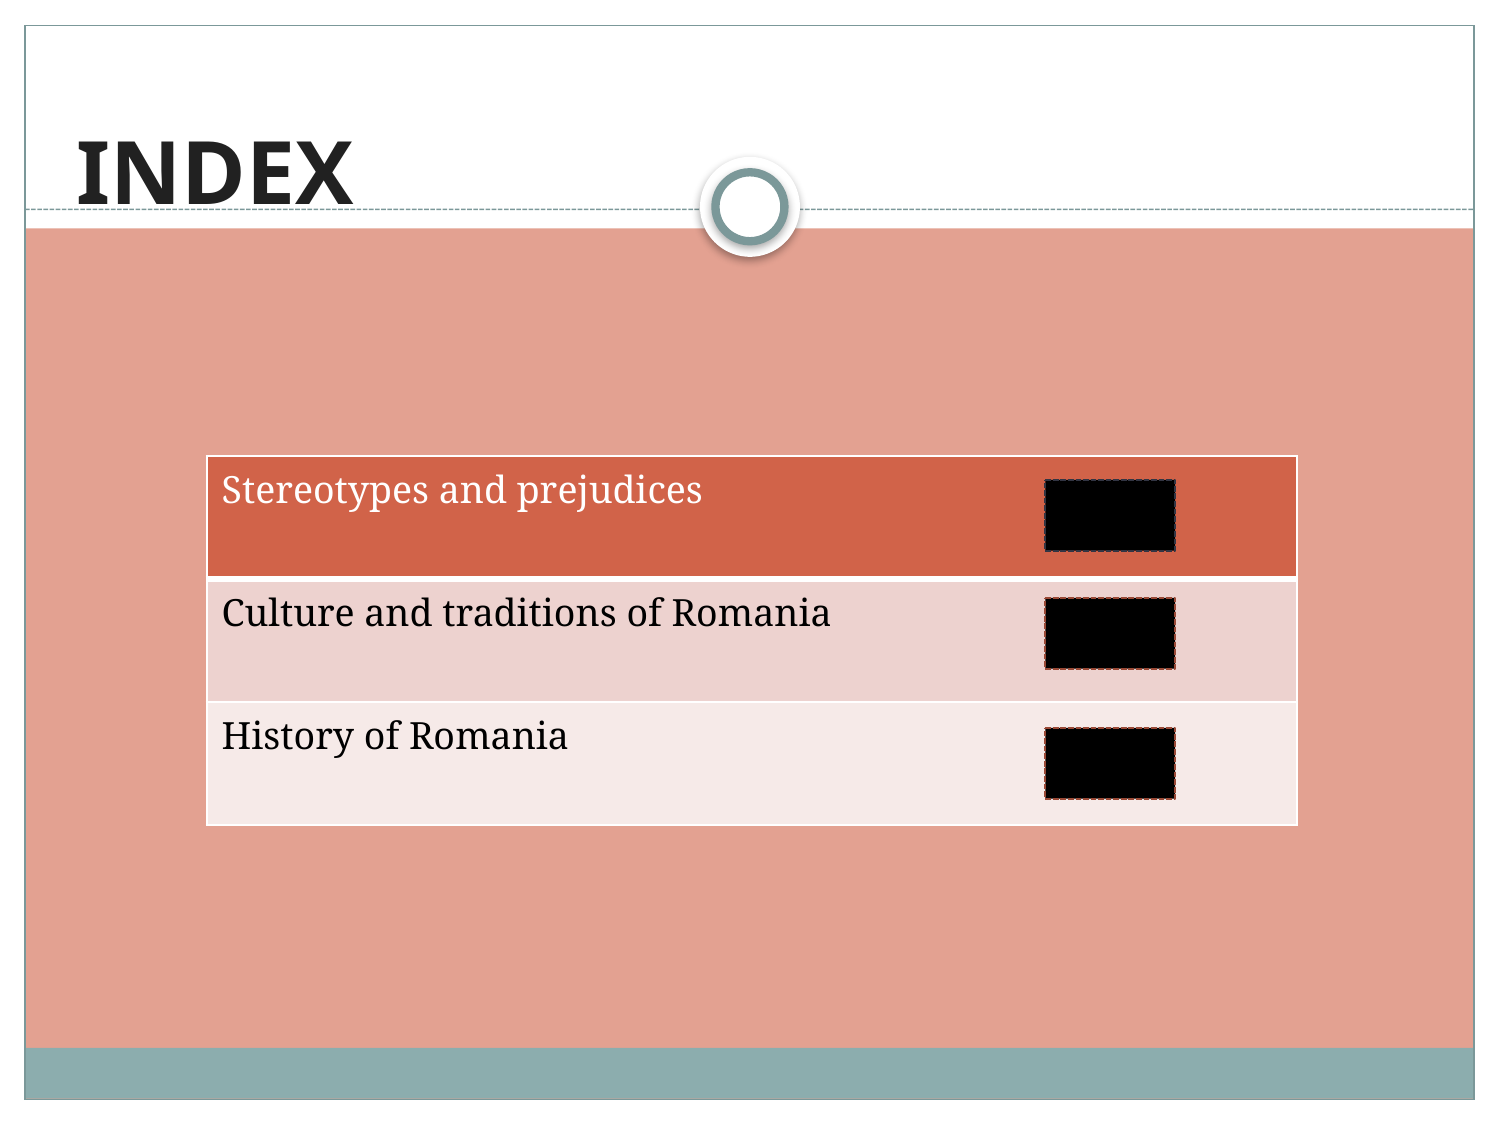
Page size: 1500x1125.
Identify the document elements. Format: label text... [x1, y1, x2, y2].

text_box [1044, 597, 1176, 670]
text_box INDEX [61, 109, 369, 430]
text_box [1044, 727, 1176, 800]
table_header Stereotypes and prejudices [208, 457, 1296, 576]
table_cell History of Romania [208, 703, 1296, 824]
text_box [1044, 479, 1176, 552]
table_cell Culture and traditions of Romania [208, 582, 1296, 701]
